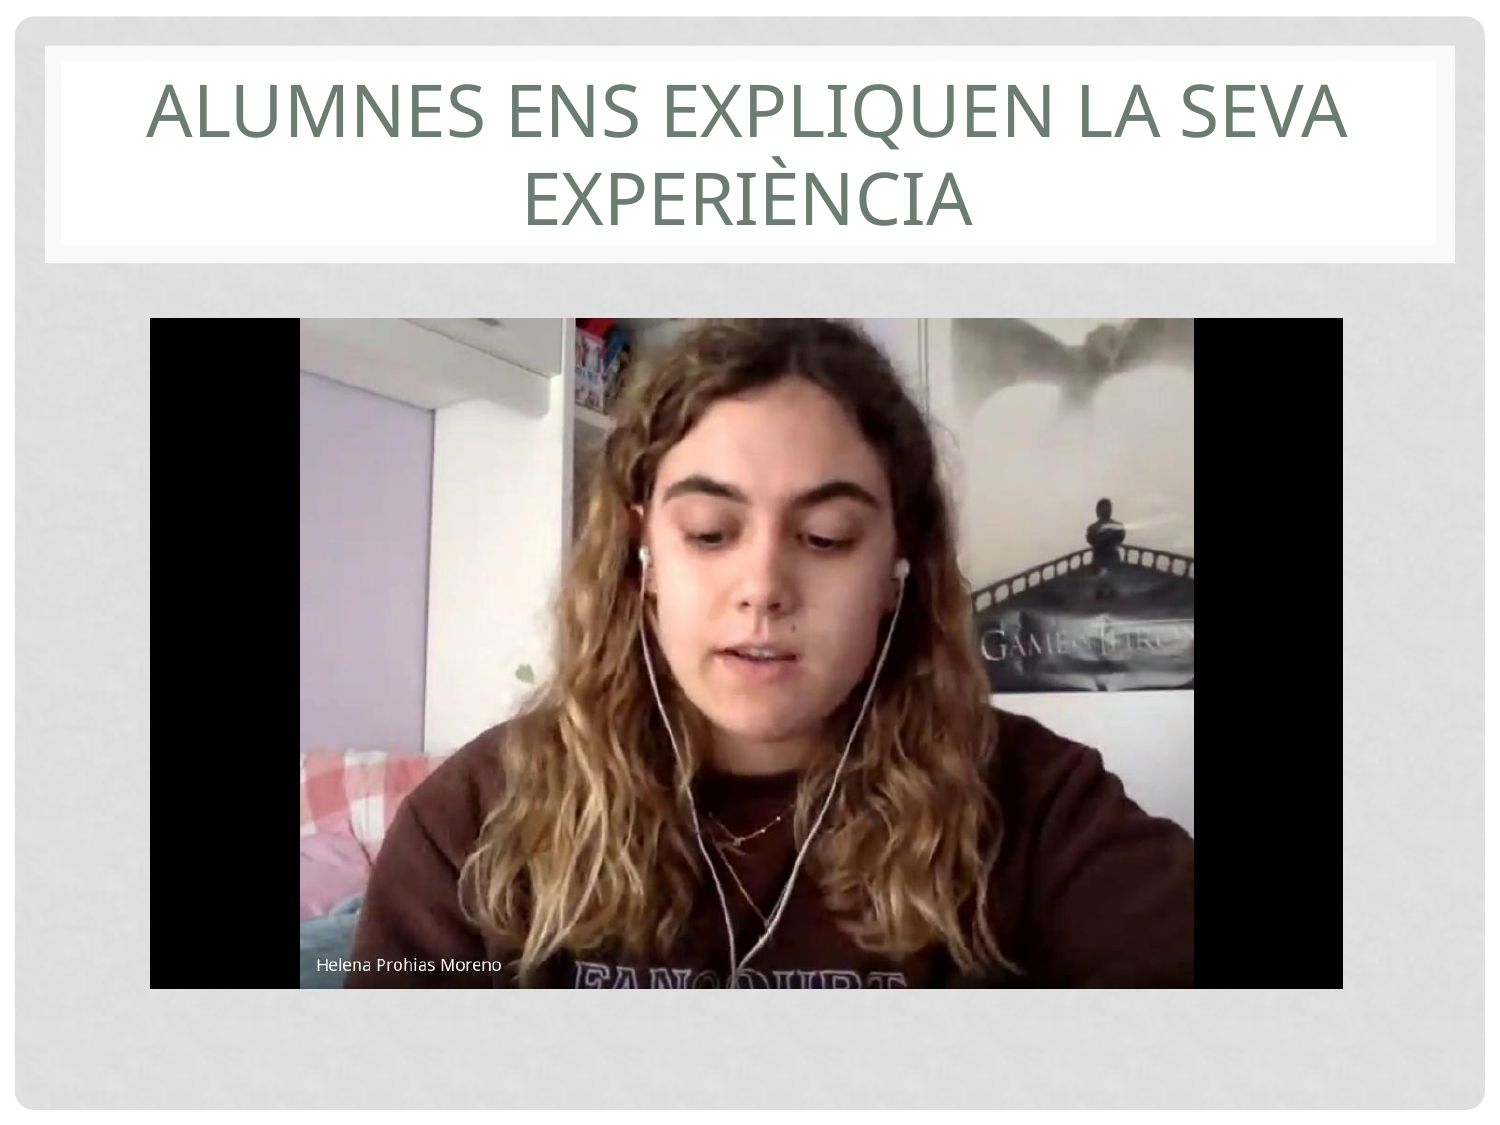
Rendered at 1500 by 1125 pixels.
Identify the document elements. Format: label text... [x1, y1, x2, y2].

title ALUMNES ENS EXPLIQUEN LA SEVA EXPERIÈNCIA [69, 66, 1426, 238]
picture [14, 16, 1485, 1110]
